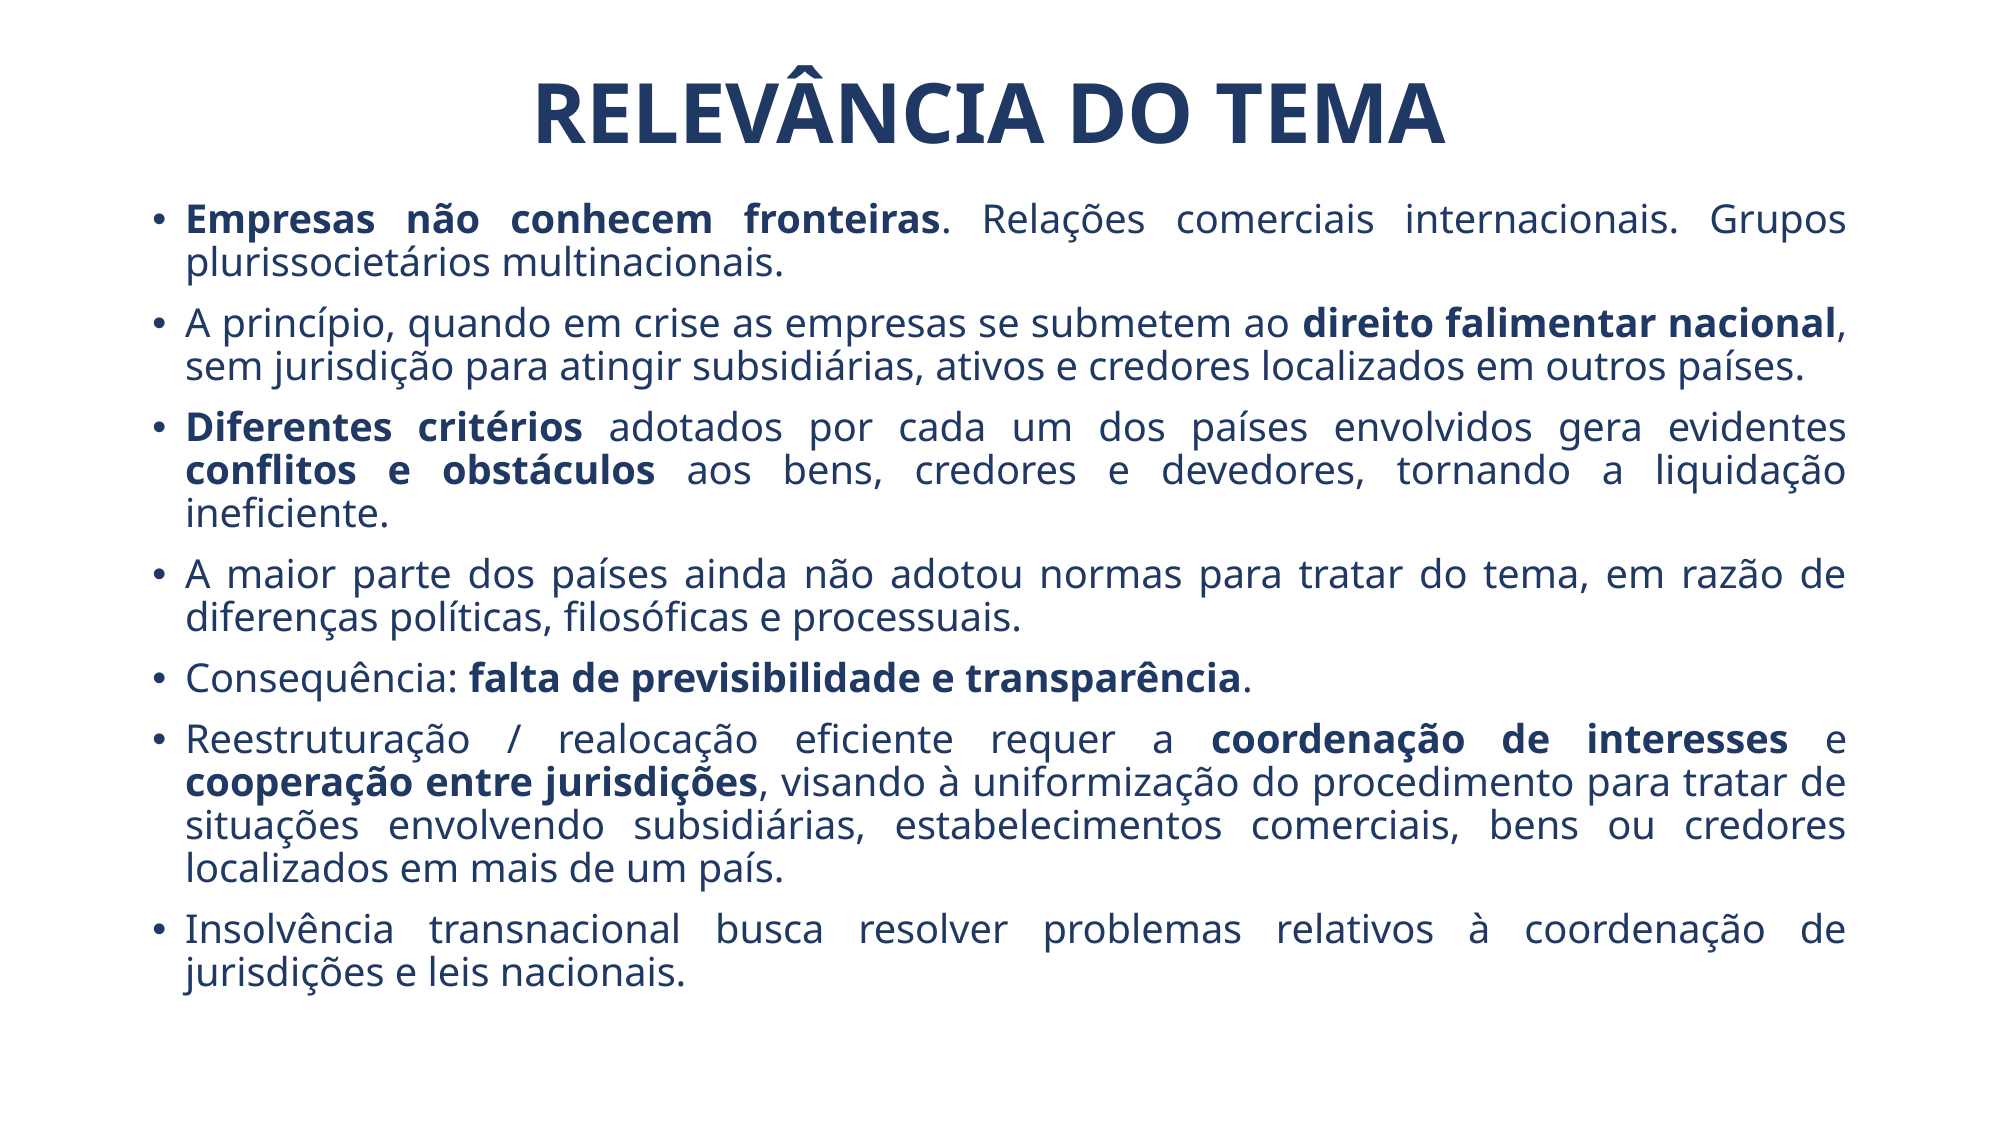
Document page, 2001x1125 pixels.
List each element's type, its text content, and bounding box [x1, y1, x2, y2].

list Empresas não conhecem fronteiras. Relações comerciais internacionais. Grupos plurissocietários multinacionais. A princípio, quando em crise as empresas se submetem ao direito falimentar nacional, sem jurisdição para atingir subsidiárias, ativos e credores localizados em outros países. Diferentes critérios adotados por cada um dos países envolvidos gera evidentes conflitos e obstáculos aos bens, credores e devedores, tornando a liquidação ineficiente. A maior parte dos países ainda não adotou normas para tratar do tema, em razão de diferenças políticas, filosóficas e processuais. Consequência: falta de previsibilidade e transparência. Reestruturação / realocação eficiente requer a coordenação de interesses e cooperação entre jurisdições, visando à uniformização do procedimento para tratar de situações envolvendo subsidiárias, estabelecimentos comerciais, bens ou credores localizados em mais de um país. Insolvência transnacional busca resolver problemas relativos à coordenação de jurisdições e leis nacionais. [137, 191, 1863, 1031]
title Relevância do Tema [137, 59, 1863, 173]
